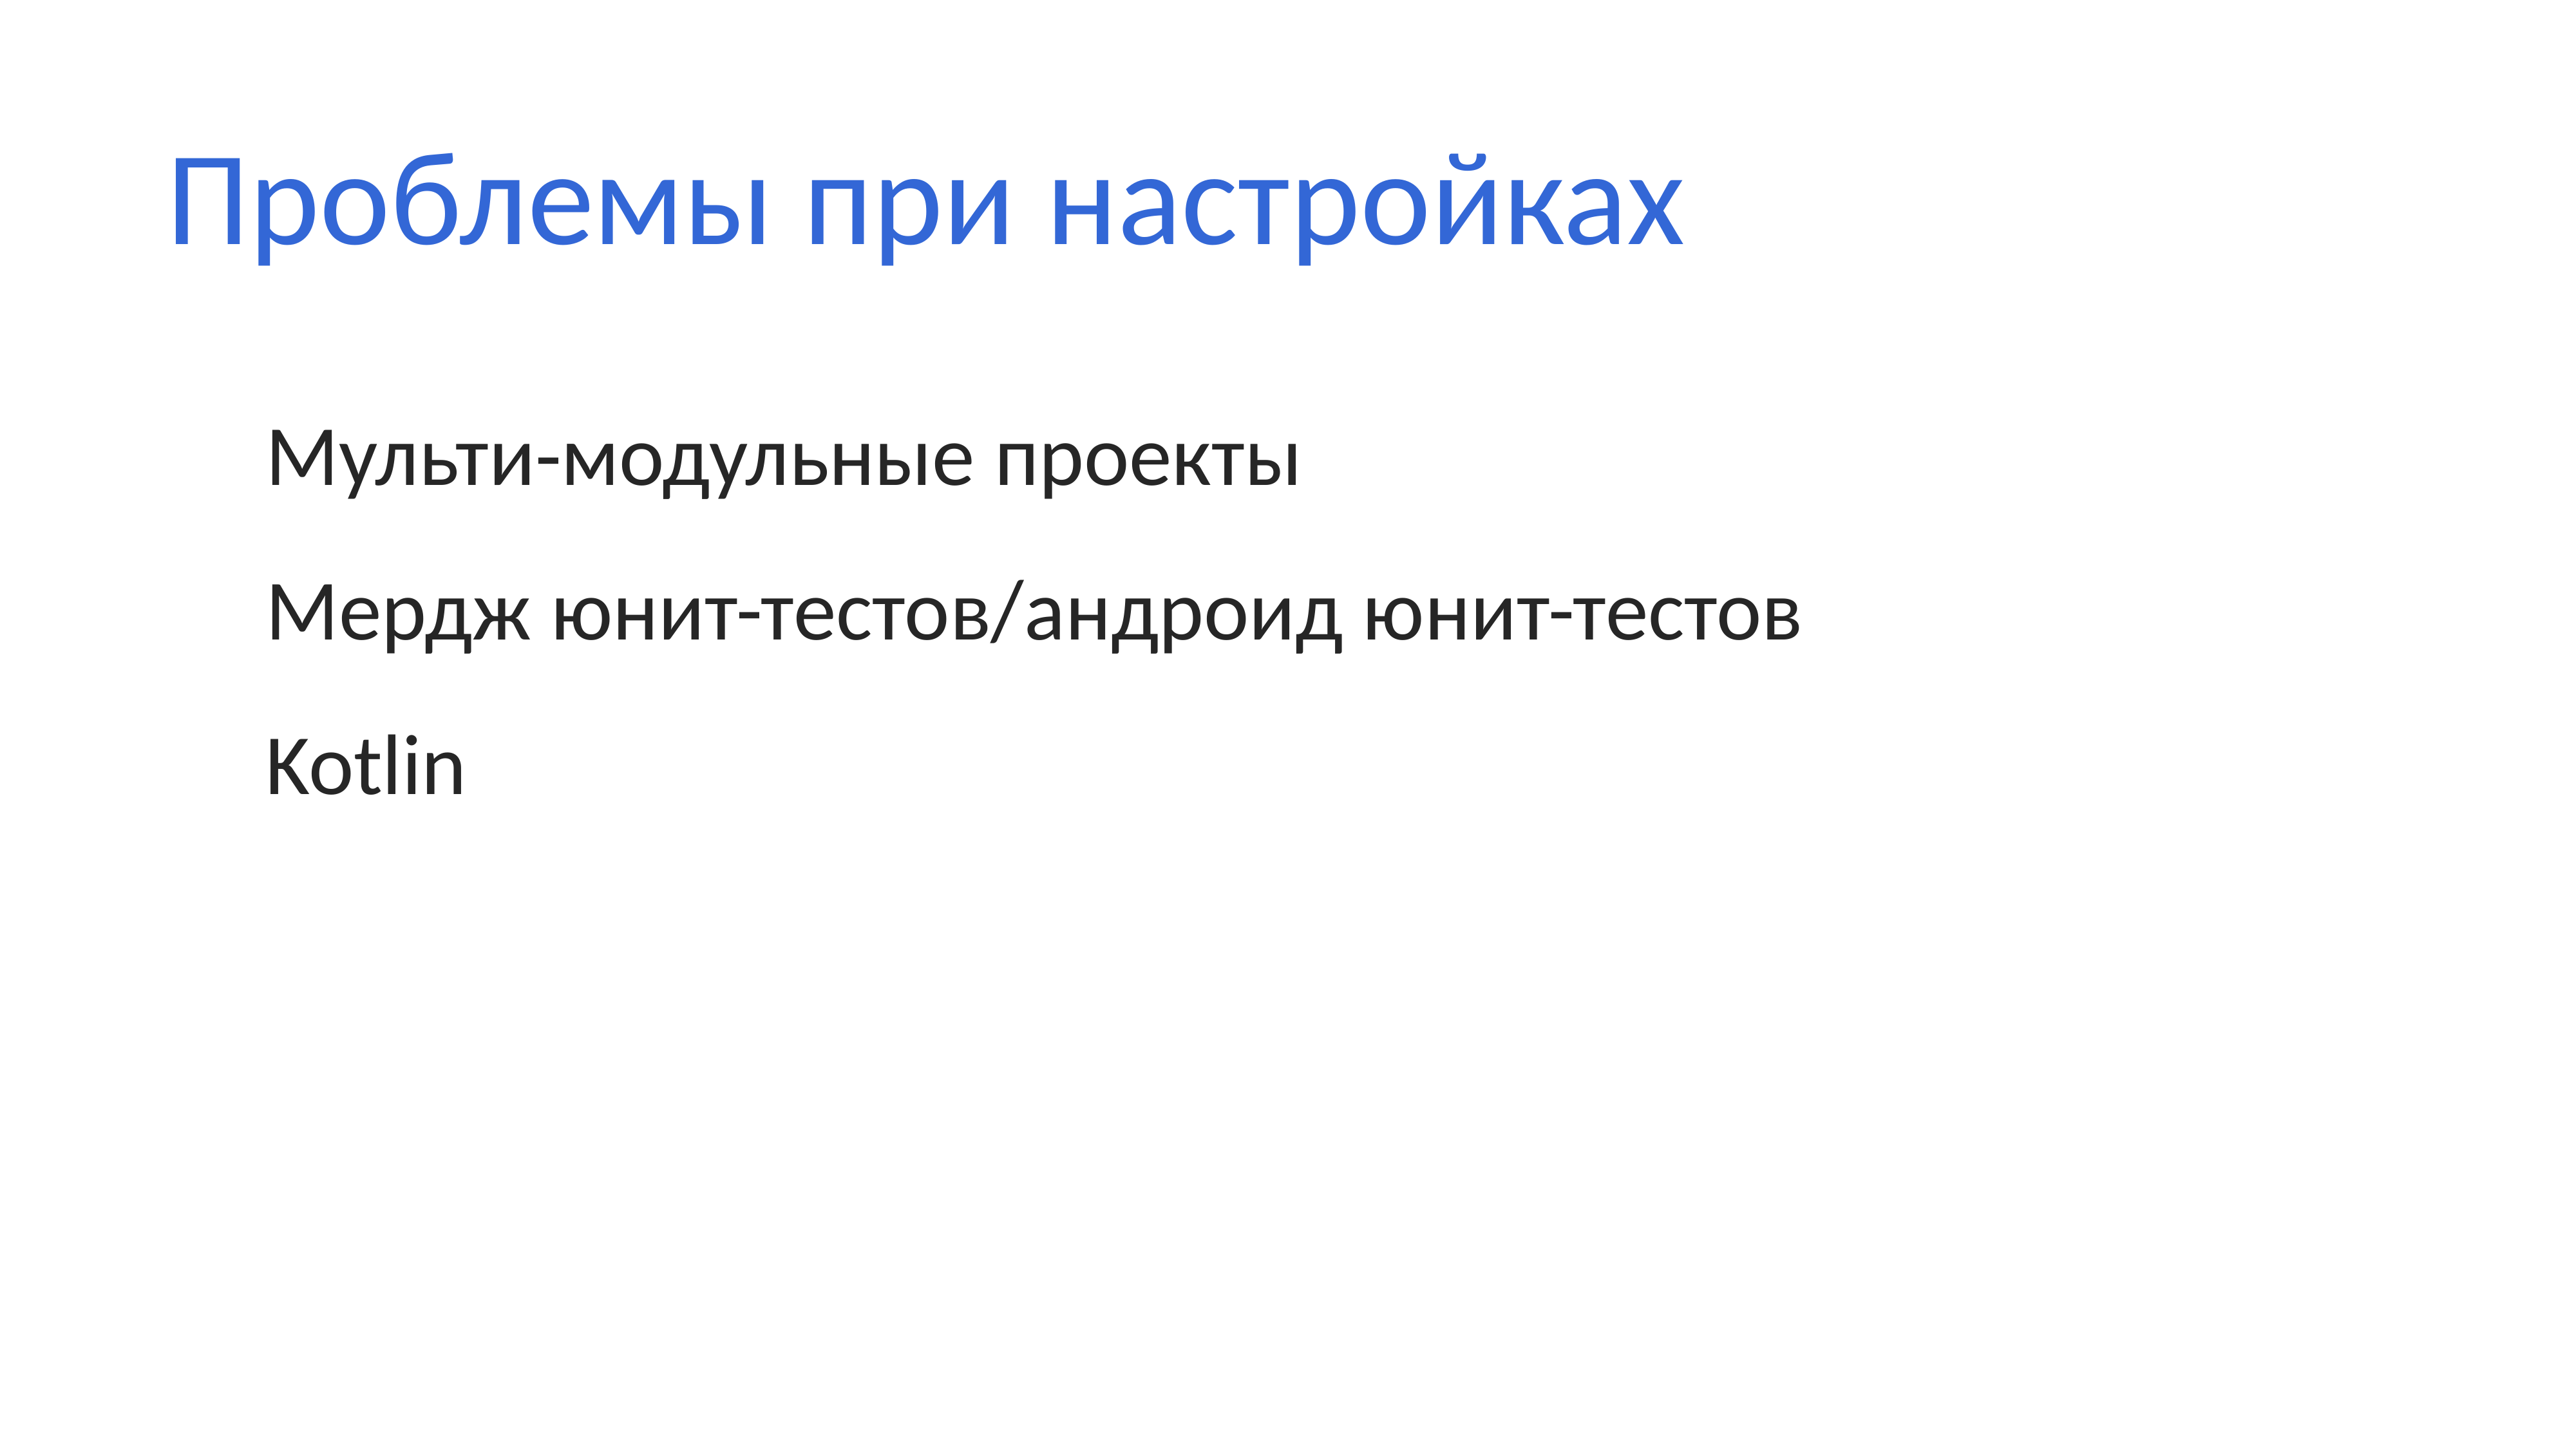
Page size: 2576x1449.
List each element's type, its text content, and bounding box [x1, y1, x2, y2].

list Мульти-модульные проекты Мердж юнит-тестов/андроид юнит-тестов Kotlin [150, 321, 2469, 1410]
title Проблемы при настройках [139, 91, 2458, 310]
